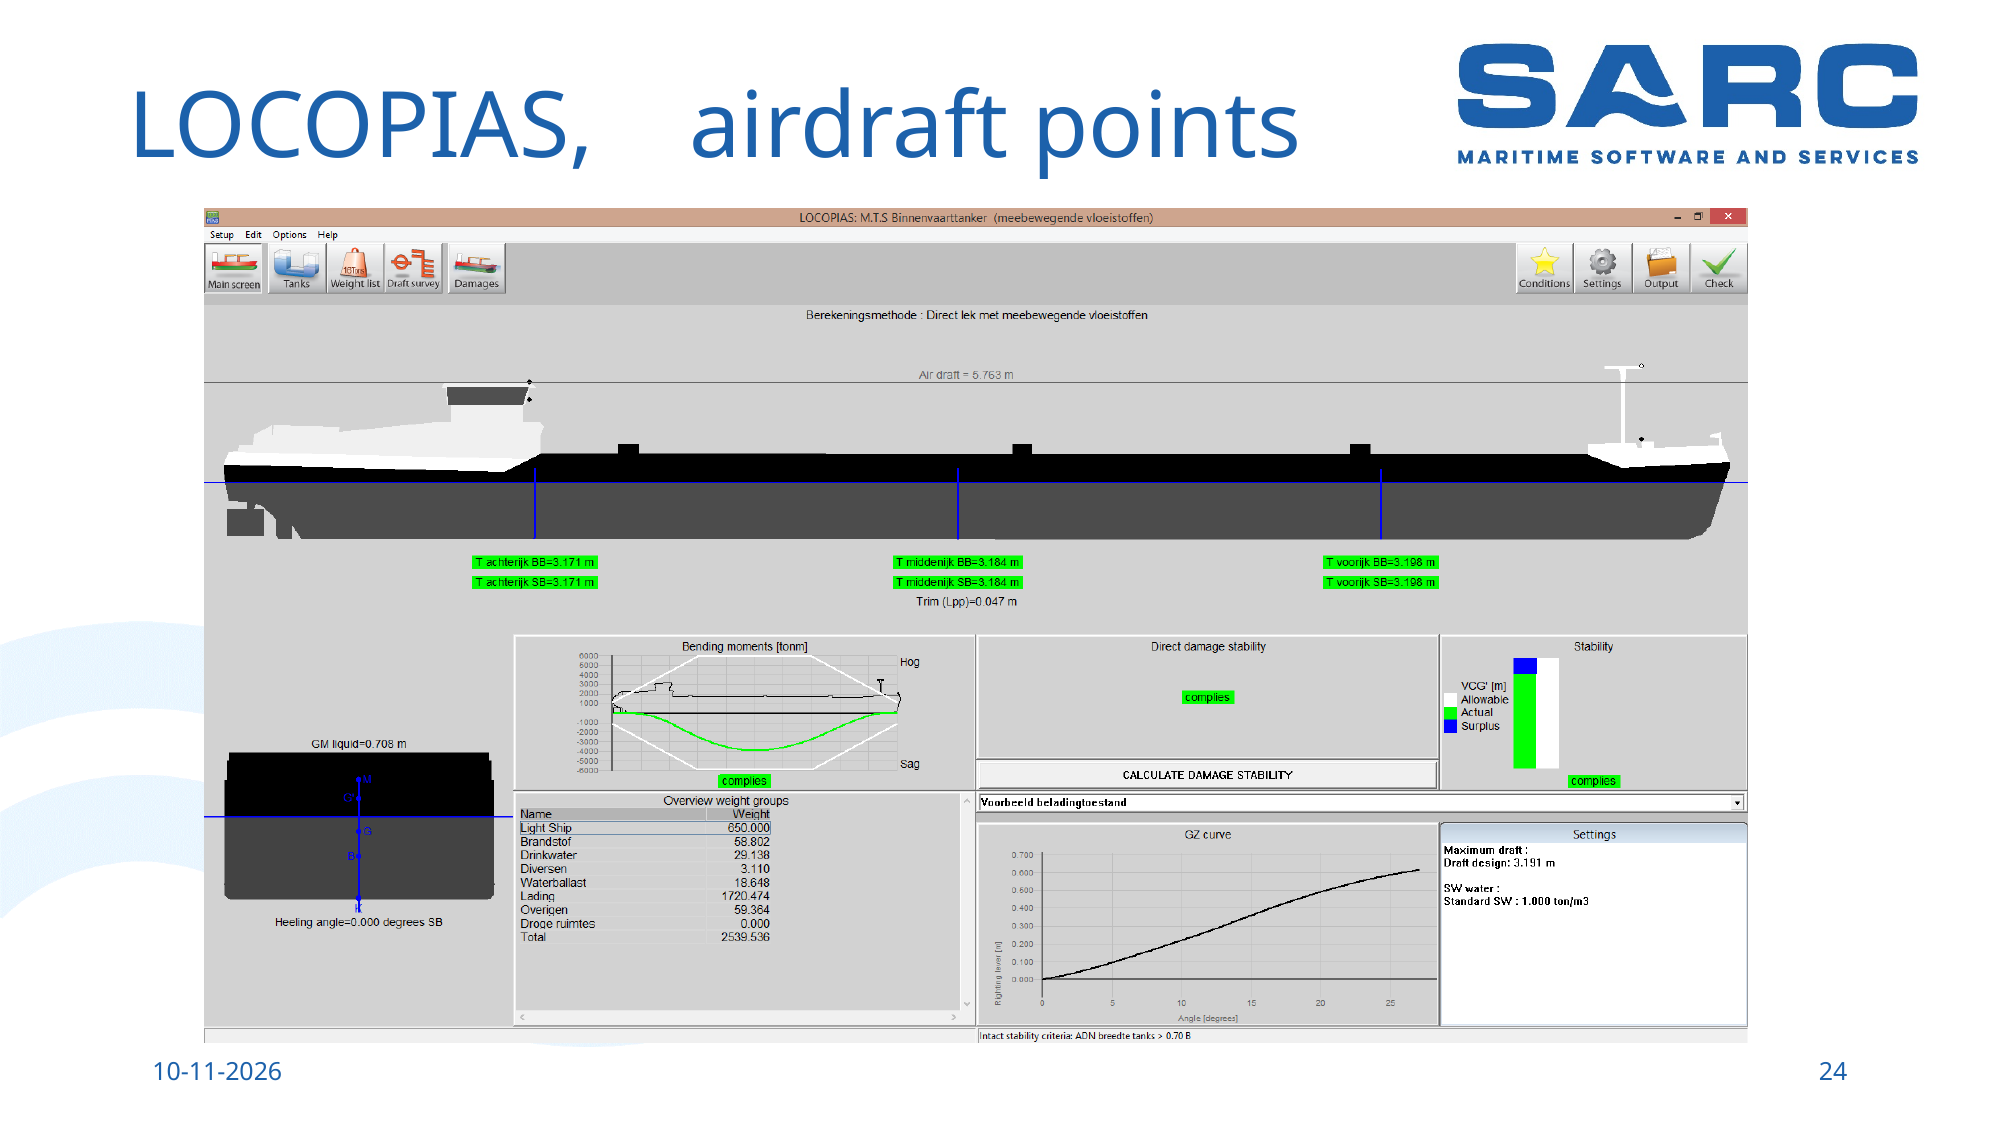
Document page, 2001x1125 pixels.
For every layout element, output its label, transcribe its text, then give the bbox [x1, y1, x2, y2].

title LOCOPIAS, airdraft points [113, 19, 1839, 237]
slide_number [137, 1042, 588, 1103]
picture [0, 208, 1748, 1047]
slide_number 24 [1412, 1042, 1863, 1103]
picture [1839, 28, 1932, 179]
